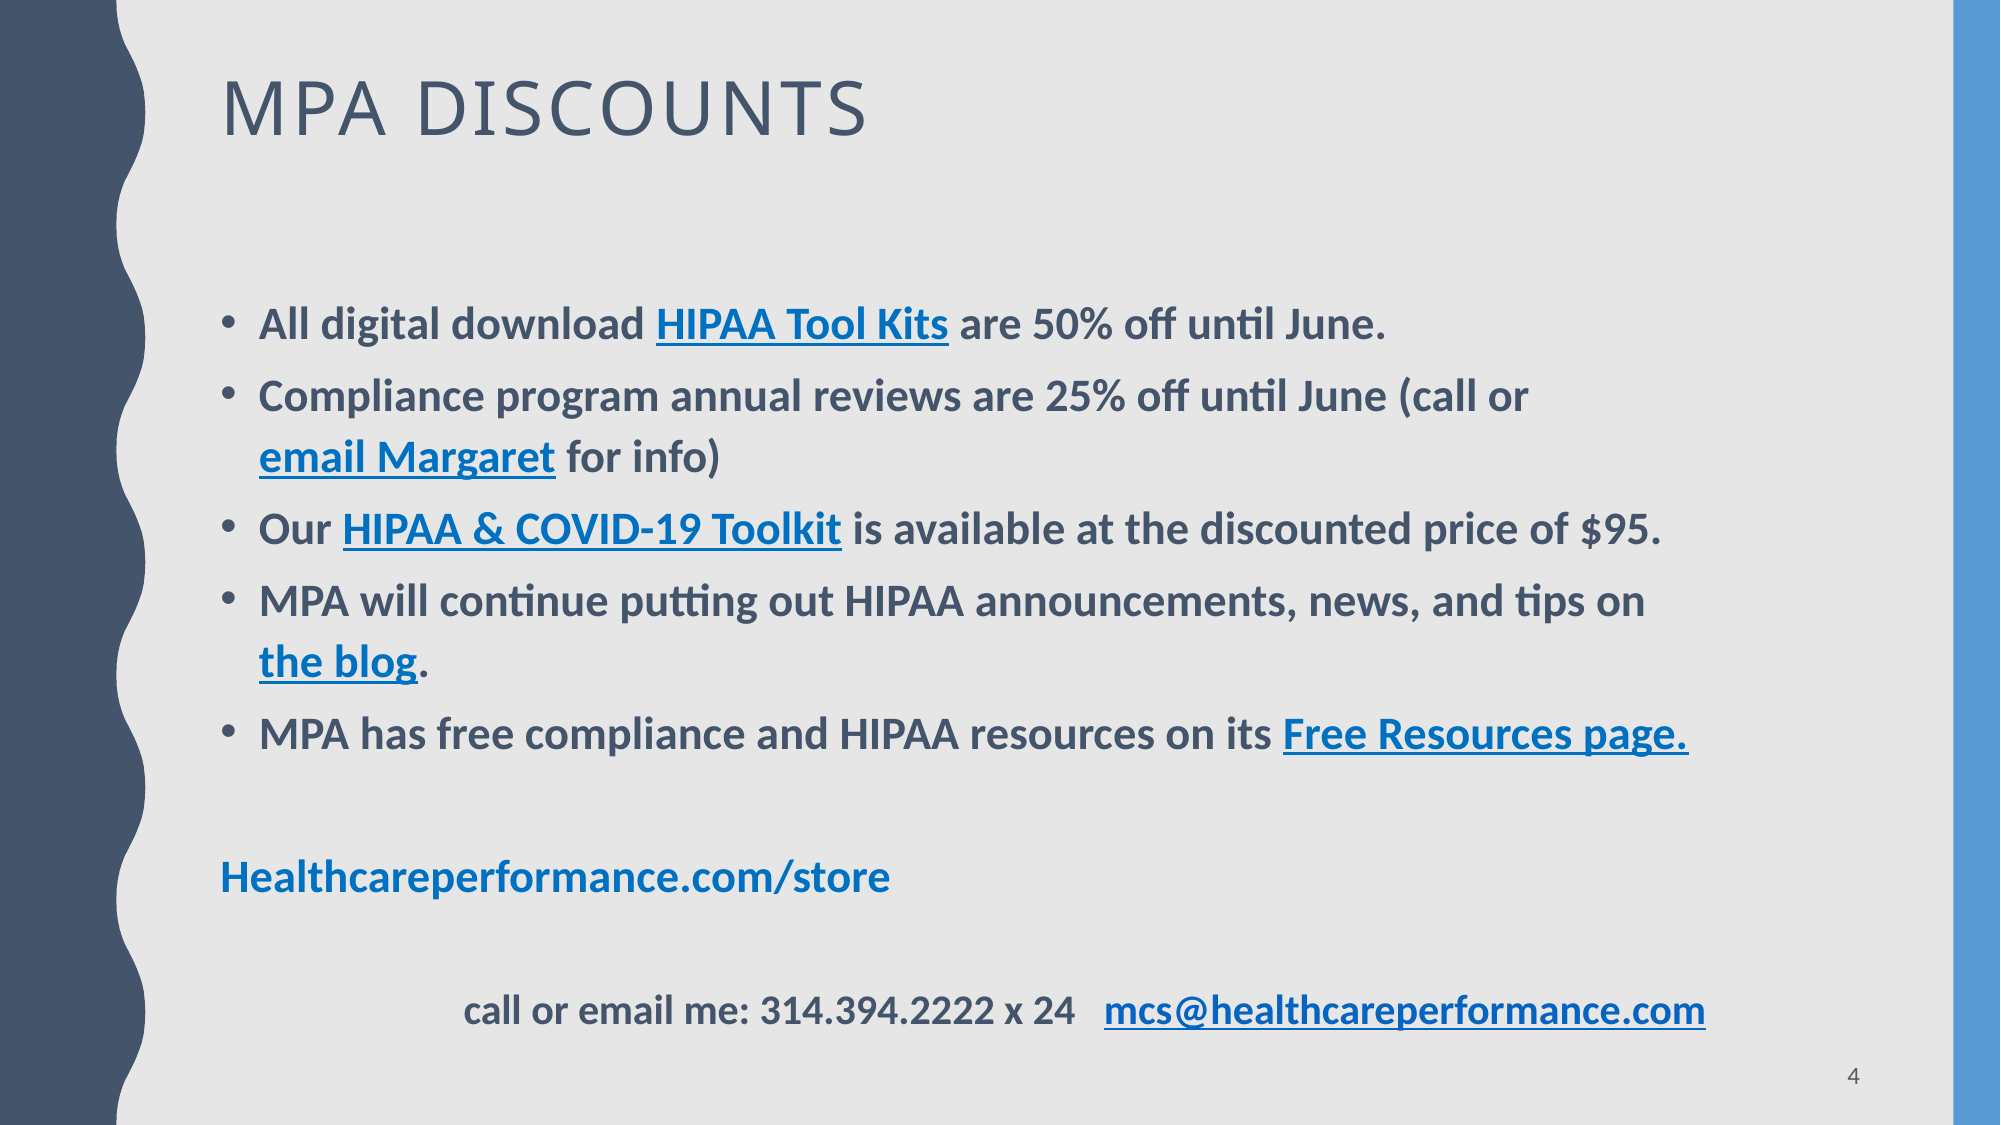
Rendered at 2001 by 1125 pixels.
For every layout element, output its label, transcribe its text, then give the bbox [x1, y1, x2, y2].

title MPA discounts [205, 62, 1875, 308]
list All digital download HIPAA Tool Kits are 50% off until June. Compliance program annual reviews are 25% off until June (call or email Margaret for info) Our HIPAA & COVID-19 Toolkit is available at the discounted price of $95. MPA will continue putting out HIPAA announcements, news, and tips on the blog. MPA has free compliance and HIPAA resources on its Free Resources page. Healthcareperformance.com/store call or email me: 314.394.2222 x 24 mcs@healthcareperformance.com [205, 233, 1718, 1079]
slide_number 4 [1412, 1045, 1875, 1103]
